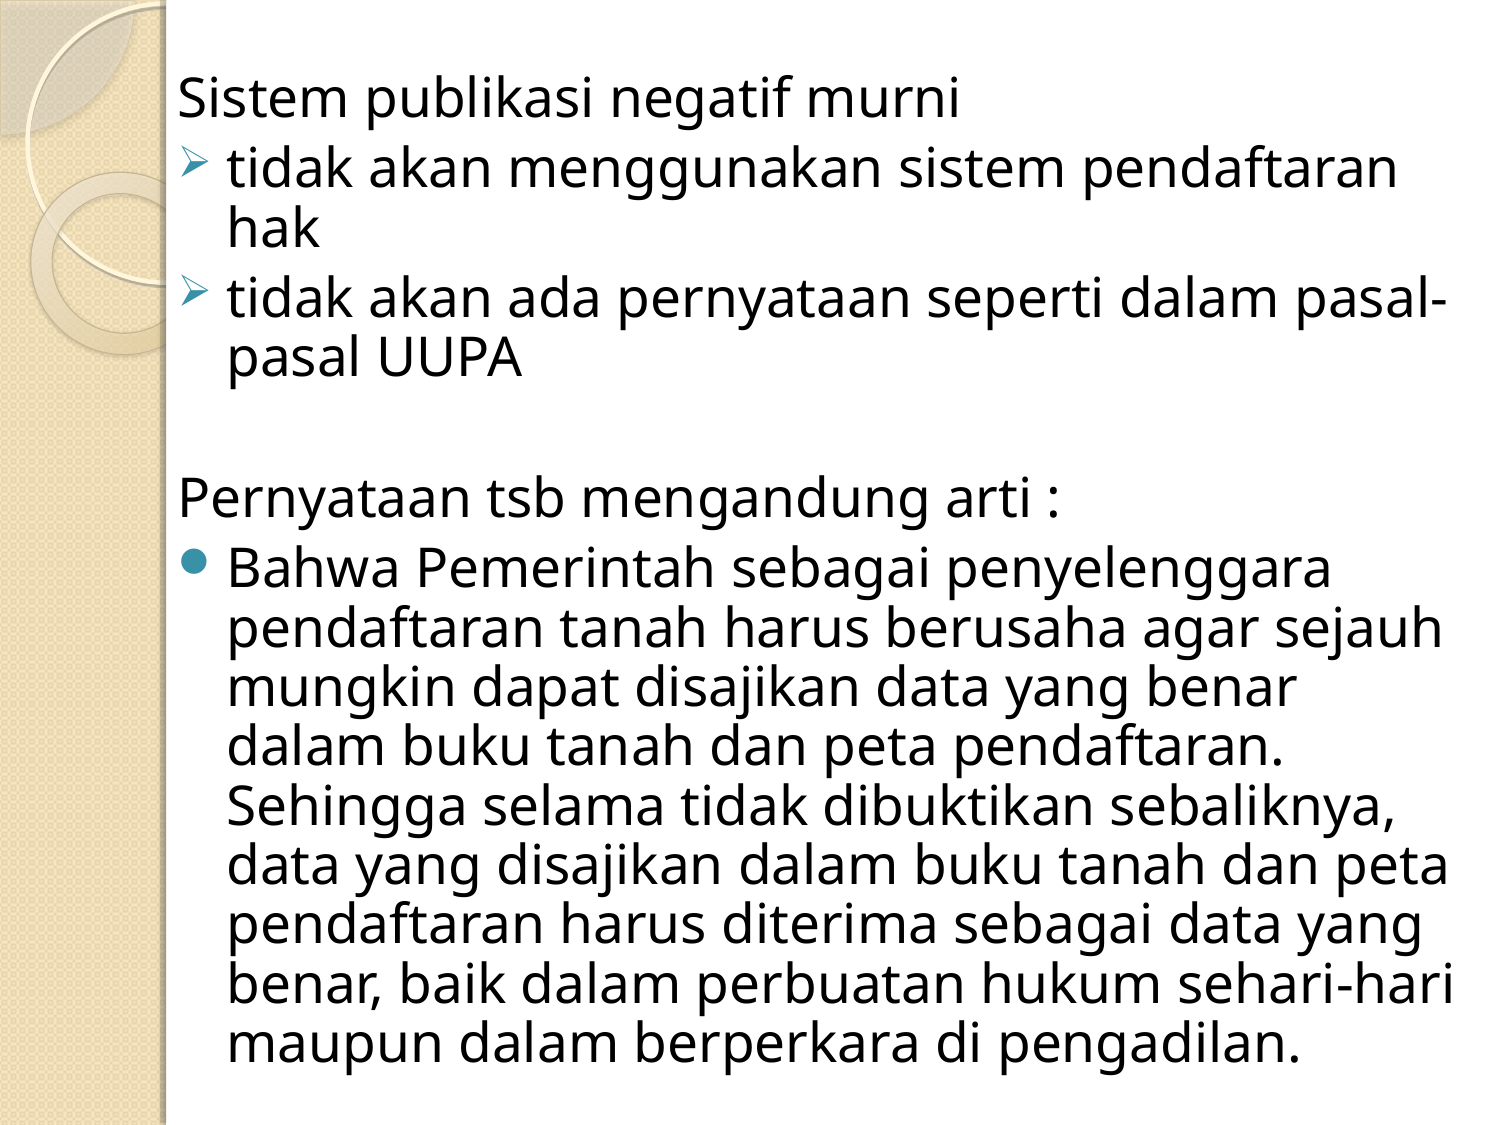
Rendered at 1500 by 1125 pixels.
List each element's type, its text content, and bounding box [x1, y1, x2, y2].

list Sistem publikasi negatif murni tidak akan menggunakan sistem pendaftaran hak tidak akan ada pernyataan seperti dalam pasal-pasal UUPA Pernyataan tsb mengandung arti : Bahwa Pemerintah sebagai penyelenggara pendaftaran tanah harus berusaha agar sejauh mungkin dapat disajikan data yang benar dalam buku tanah dan peta pendaftaran. Sehingga selama tidak dibuktikan sebaliknya, data yang disajikan dalam buku tanah dan peta pendaftaran harus diterima sebagai data yang benar, baik dalam perbuatan hukum sehari-hari maupun dalam berperkara di pengadilan. [162, 62, 1476, 1101]
